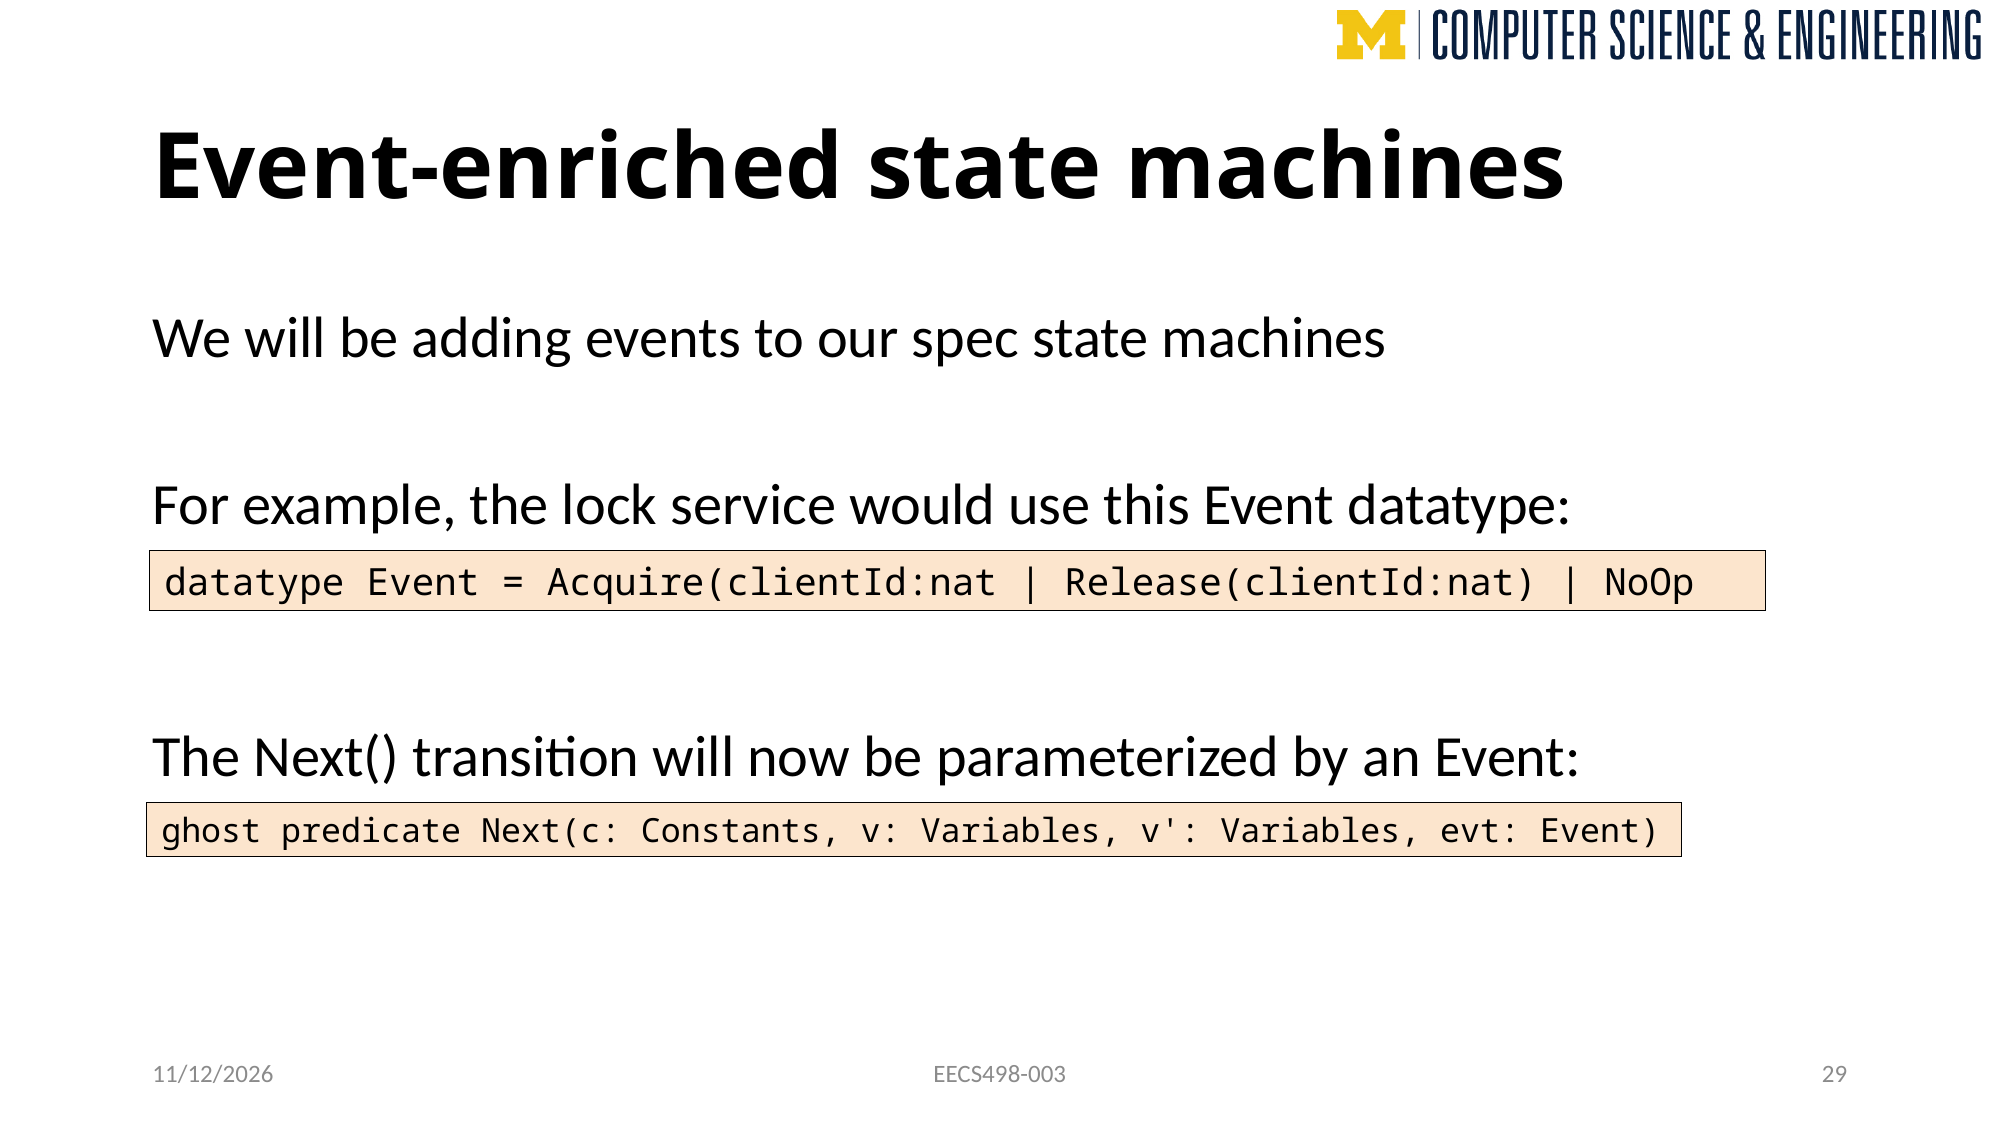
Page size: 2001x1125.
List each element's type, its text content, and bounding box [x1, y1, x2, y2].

picture [1337, 9, 1981, 60]
slide_number 29 [1412, 1042, 1863, 1103]
list We will be adding events to our spec state machines For example, the lock service would use this Event datatype: The Next() transition will now be parameterized by an Event: [137, 299, 1927, 1014]
text_box ghost predicate Next(c: Constants, v: Variables, v': Variables, evt: Event) [146, 802, 1682, 857]
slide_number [137, 1042, 588, 1103]
title Event-enriched state machines [137, 59, 1863, 278]
footer EECS498-003 [662, 1042, 1338, 1103]
text_box datatype Event = Acquire(clientId:nat | Release(clientId:nat) | NoOp [149, 550, 1766, 611]
